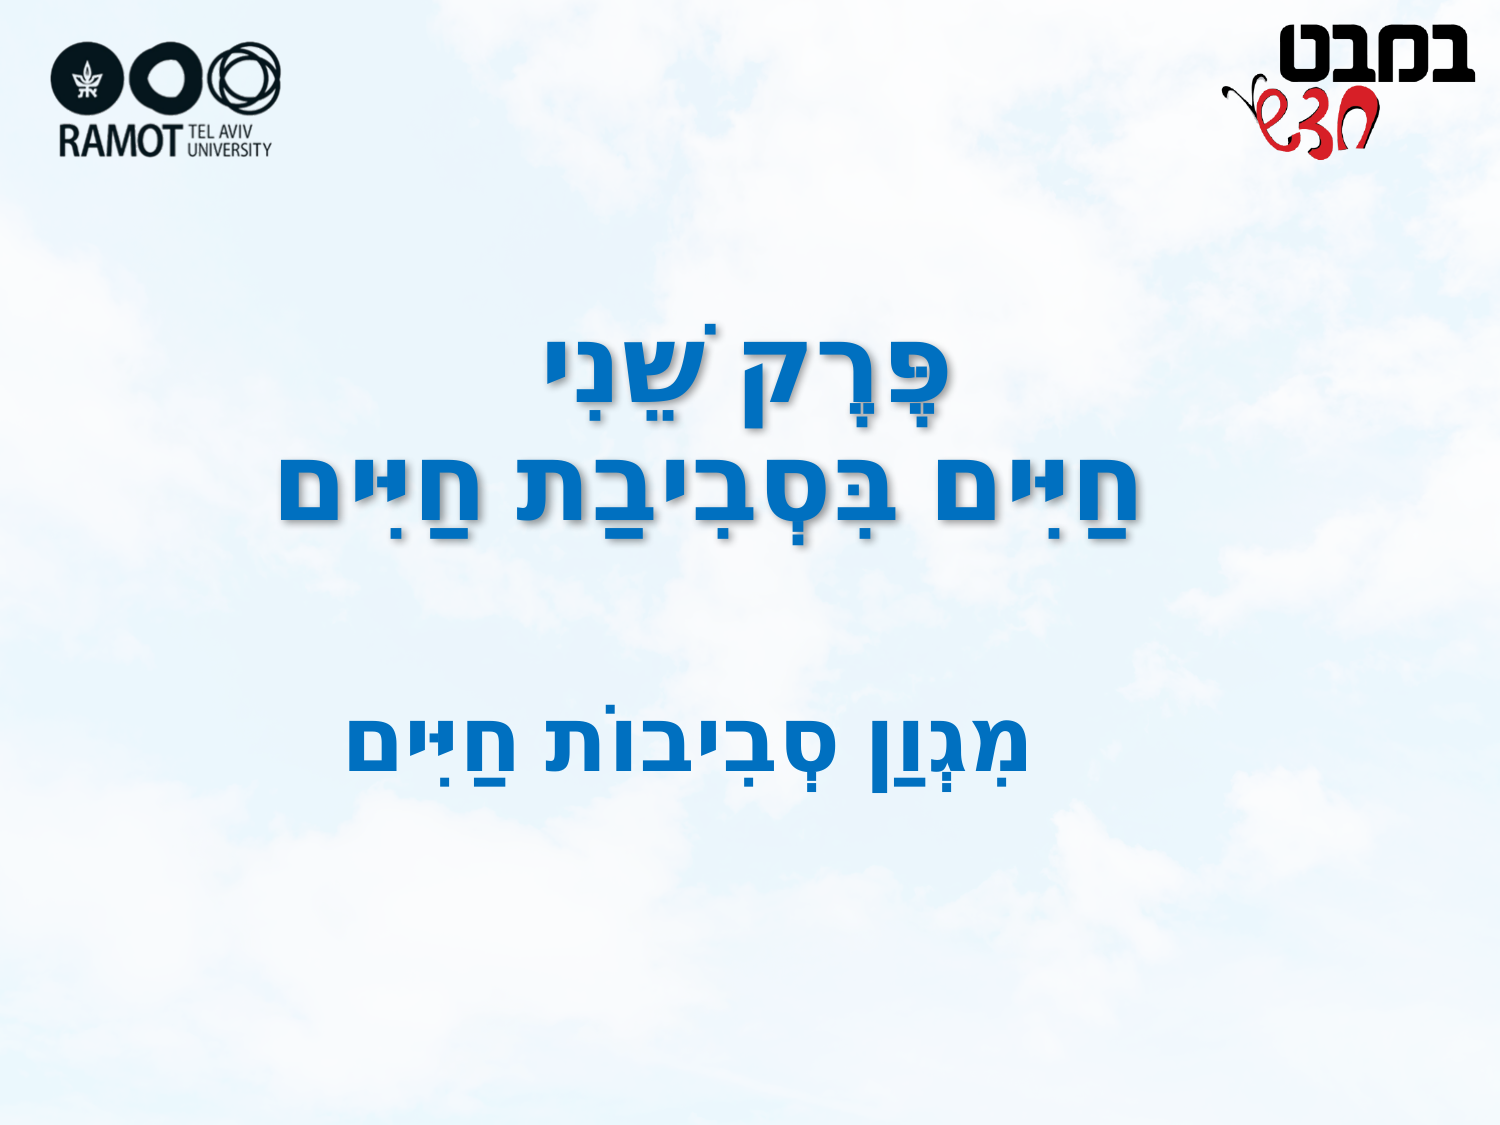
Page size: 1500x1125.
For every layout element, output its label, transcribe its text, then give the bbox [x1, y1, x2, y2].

text_box מִגְוַן סְבִיבוֹת חַיִּים [28, 672, 1349, 797]
title פֶּרֶק שֵׁנִי חַיִּים בִּסְבִיבַת חַיִּים [49, 215, 1397, 553]
picture [1220, 23, 1476, 161]
picture [39, 26, 293, 170]
